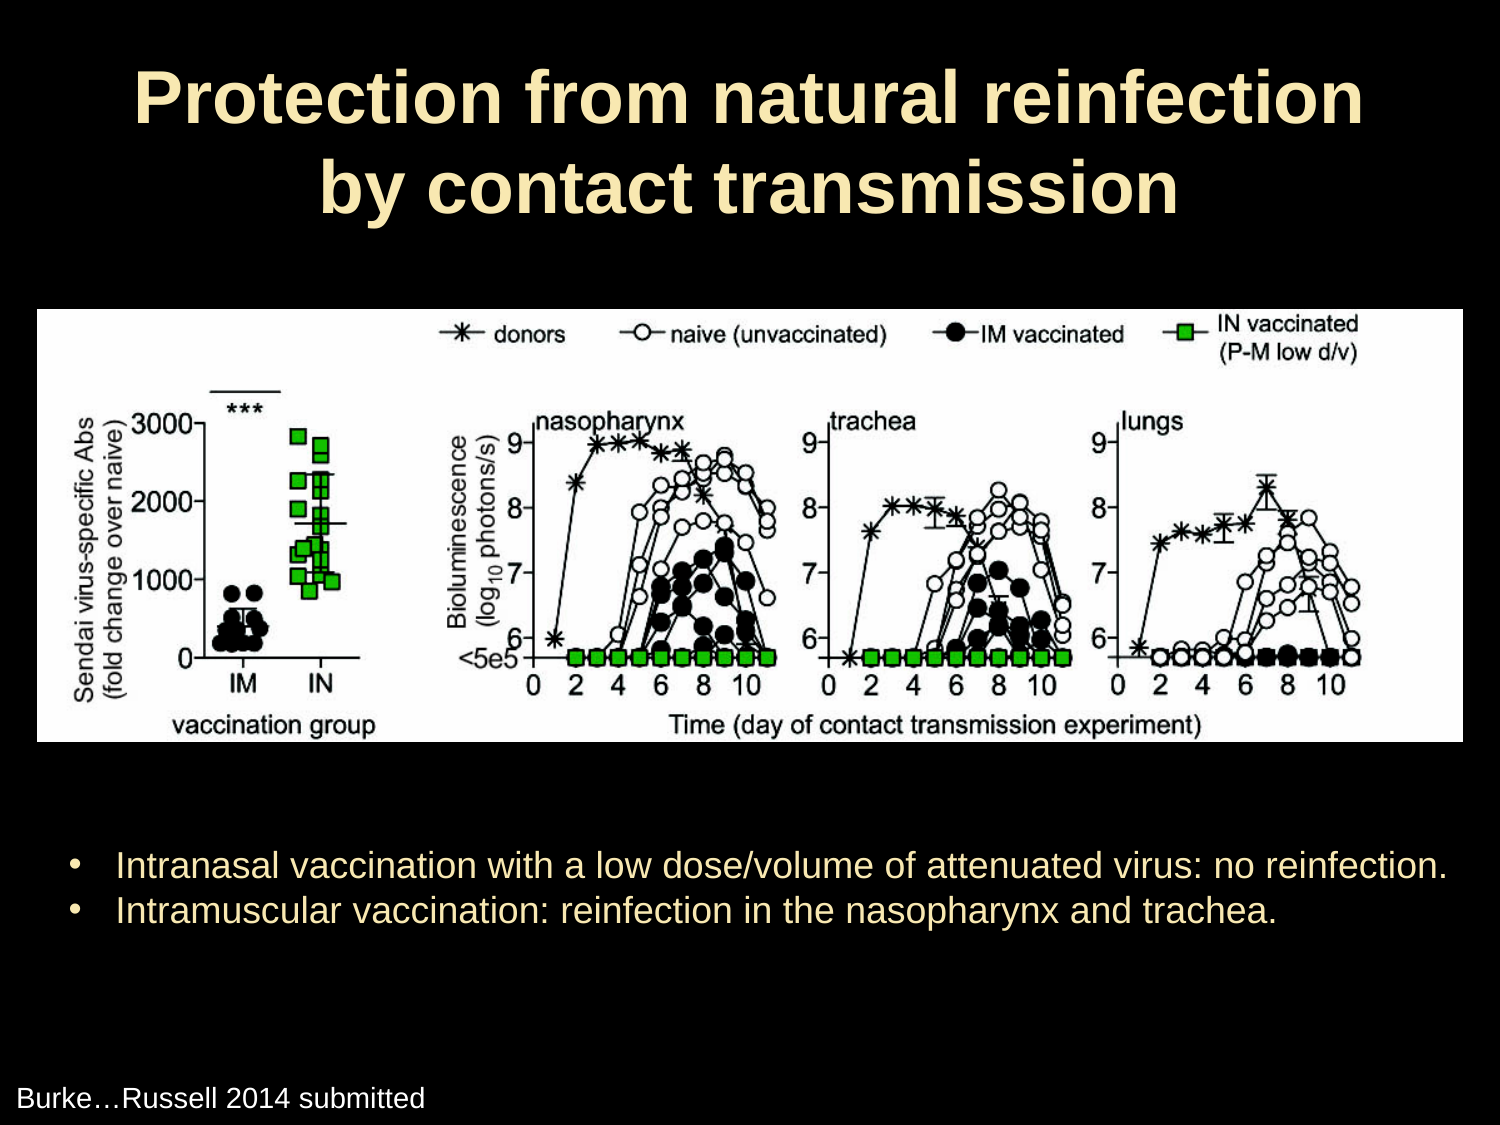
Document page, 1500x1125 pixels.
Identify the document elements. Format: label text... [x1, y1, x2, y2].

picture [36, 309, 1463, 742]
text_box Intranasal vaccination with a low dose/volume of attenuated virus: no reinfection. Intramuscular vaccination: reinfection in the nasopharynx and trachea. [53, 833, 1464, 938]
title Protection from natural reinfection by contact transmission [75, 45, 1425, 233]
text_box Burke…Russell 2014 submitted [1, 1071, 442, 1122]
